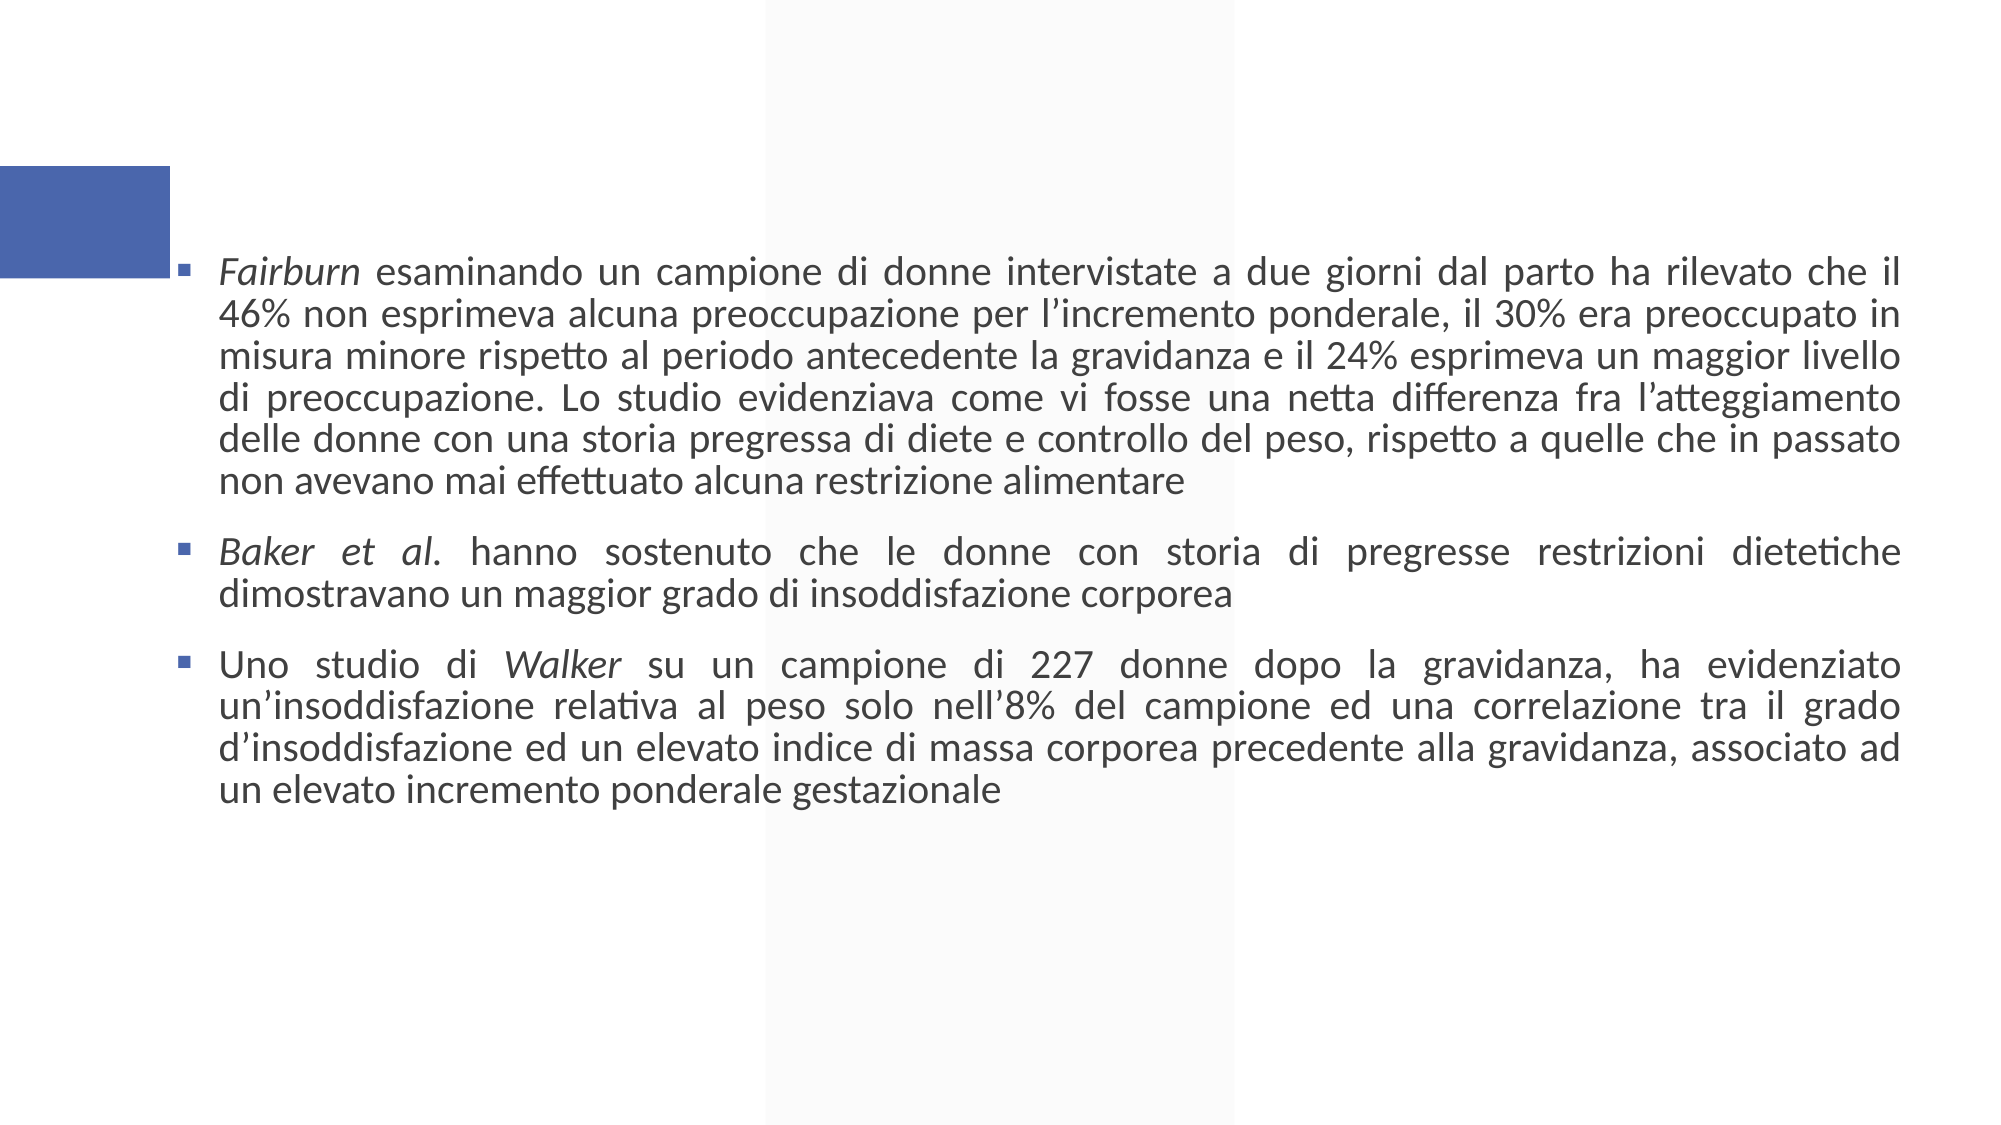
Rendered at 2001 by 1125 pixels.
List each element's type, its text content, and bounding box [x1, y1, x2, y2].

list Fairburn esaminando un campione di donne intervistate a due giorni dal parto ha rilevato che il 46% non esprimeva alcuna preoccupazione per l’incremento ponderale, il 30% era preoccupato in misura minore rispetto al periodo antecedente la gravidanza e il 24% esprimeva un maggior livello di preoccupazione. Lo studio evidenziava come vi fosse una netta differenza fra l’atteggiamento delle donne con una storia pregressa di diete e controllo del peso, rispetto a quelle che in passato non avevano mai effettuato alcuna restrizione alimentare Baker et al. hanno sostenuto che le donne con storia di pregresse restrizioni dietetiche dimostravano un maggior grado di insoddisfazione corporea Uno studio di Walker su un campione di 227 donne dopo la gravidanza, ha evidenziato un’insoddisfazione relativa al peso solo nell’8% del campione ed una correlazione tra il grado d’insoddisfazione ed un elevato indice di massa corporea precedente alla gravidanza, associato ad un elevato incremento ponderale gestazionale [174, 246, 1903, 990]
